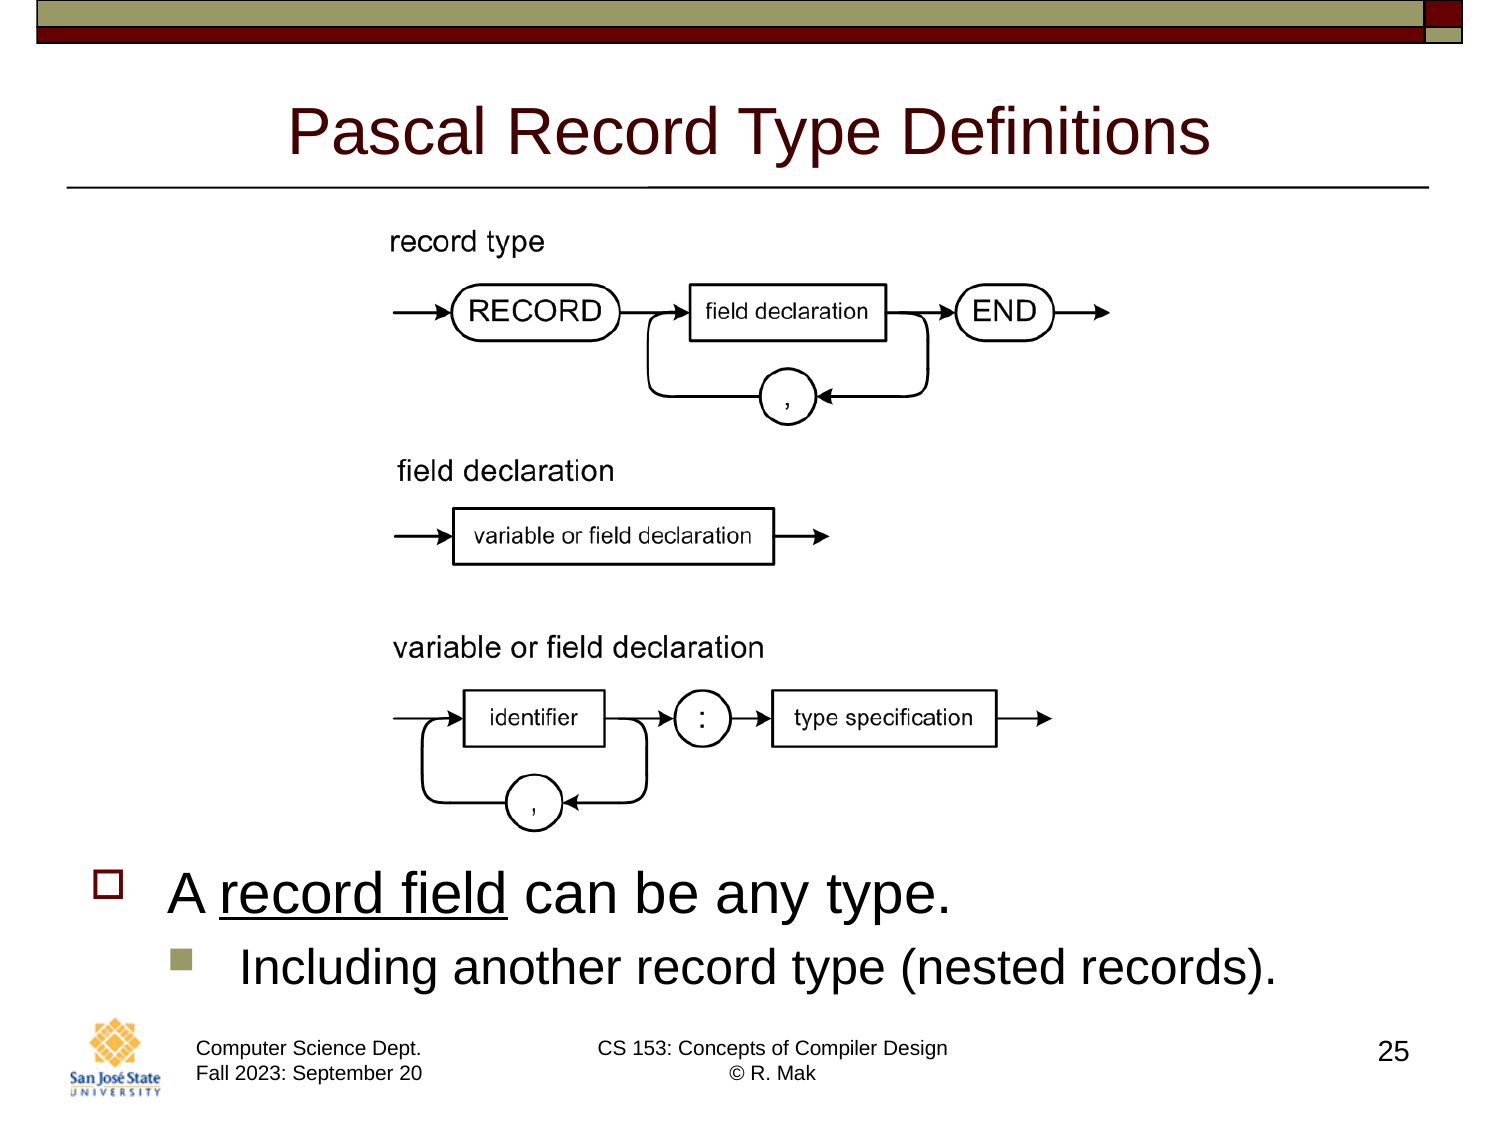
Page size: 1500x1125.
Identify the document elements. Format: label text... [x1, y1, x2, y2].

title Pascal Record Type Definitions [75, 67, 1425, 175]
picture [389, 217, 1111, 834]
slide_number 25 [1320, 1025, 1425, 1100]
picture [60, 1012, 166, 1112]
list A record field can be any type. Including another record type (nested records). [75, 847, 1425, 998]
